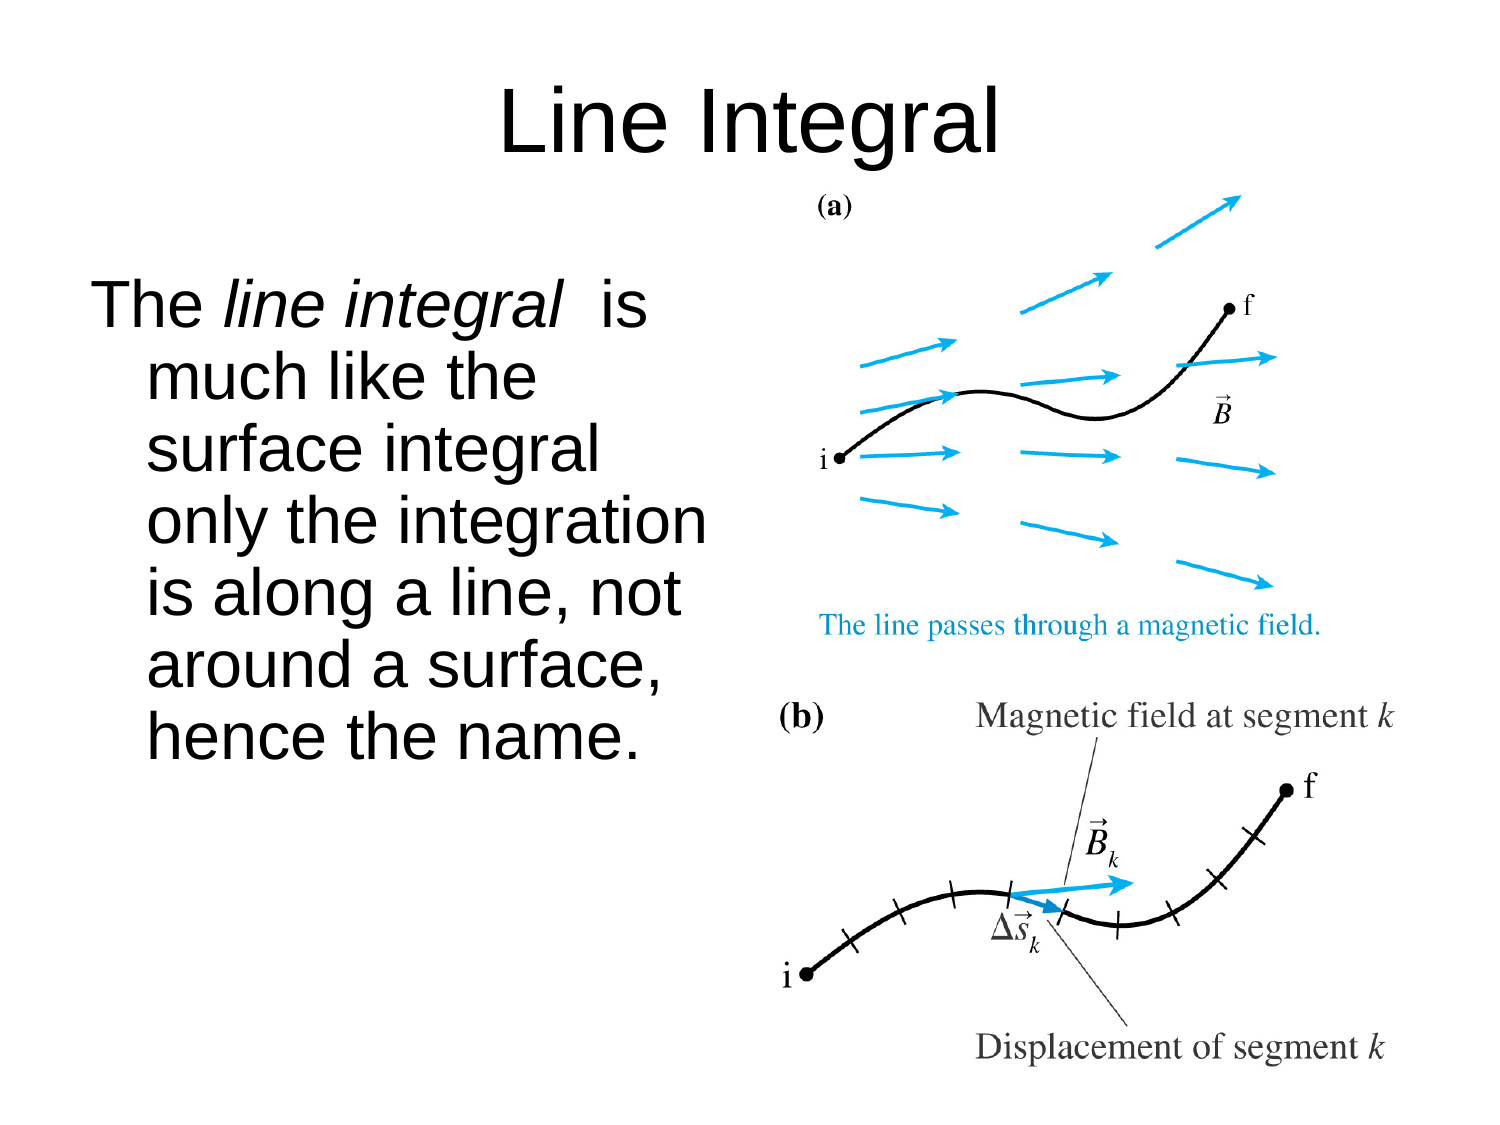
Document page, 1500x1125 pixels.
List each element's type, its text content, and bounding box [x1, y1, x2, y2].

title Line Integral [74, 44, 1426, 188]
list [812, 187, 1326, 662]
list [774, 695, 1401, 1079]
list The line integral is much like the surface integral only the integration is along a line, not around a surface, hence the name. [74, 262, 738, 763]
